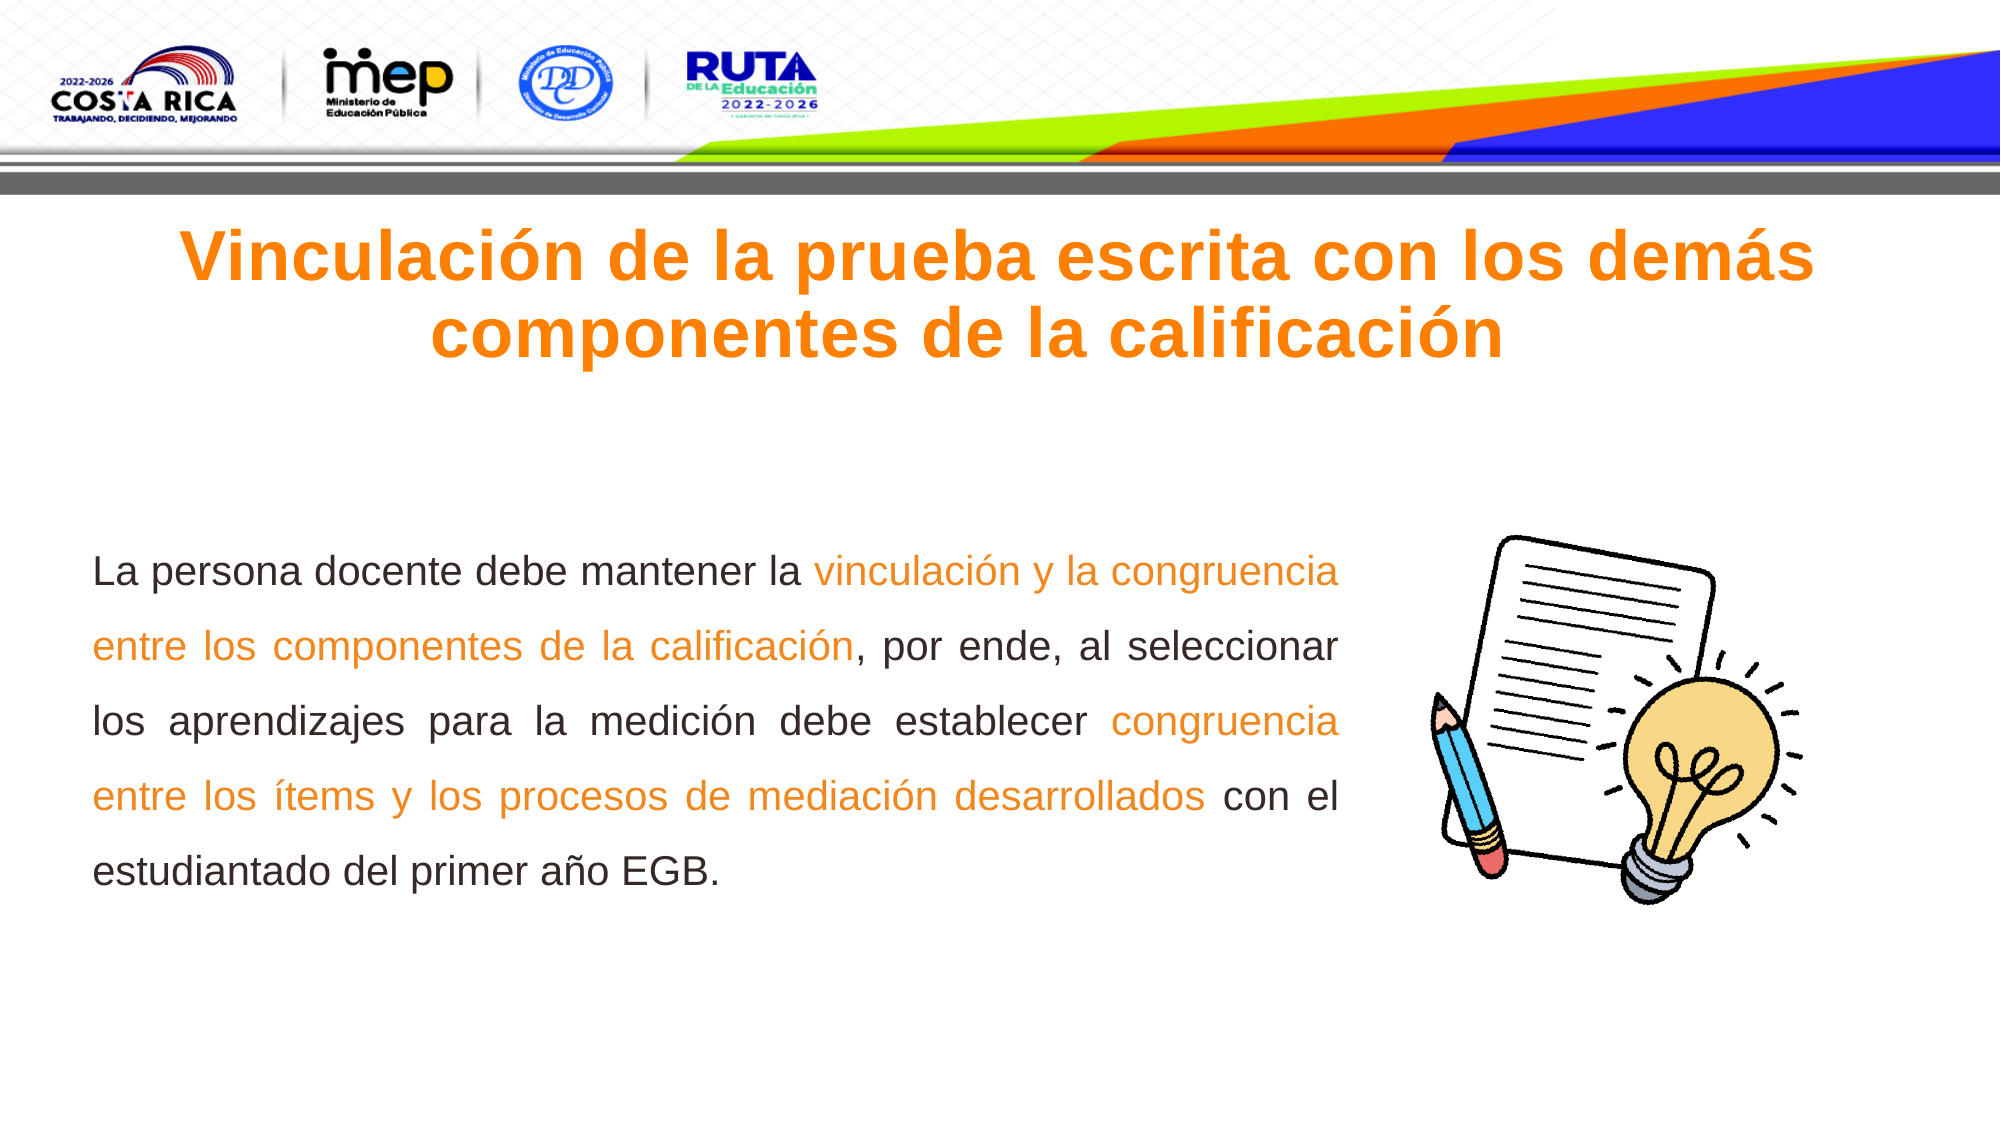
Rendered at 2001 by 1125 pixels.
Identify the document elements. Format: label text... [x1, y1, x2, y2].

picture [1405, 512, 1832, 939]
picture [0, 0, 2000, 198]
text_box La persona docente debe mantener la vinculación y la congruencia entre los componentes de la calificación, por ende, al seleccionar los aprendizajes para la medición debe establecer congruencia entre los ítems y los procesos de mediación desarrollados con el estudiantado del primer año EGB. [77, 511, 1354, 902]
text_box Vinculación de la prueba escrita con los demás componentes de la calificación [77, 272, 1923, 373]
